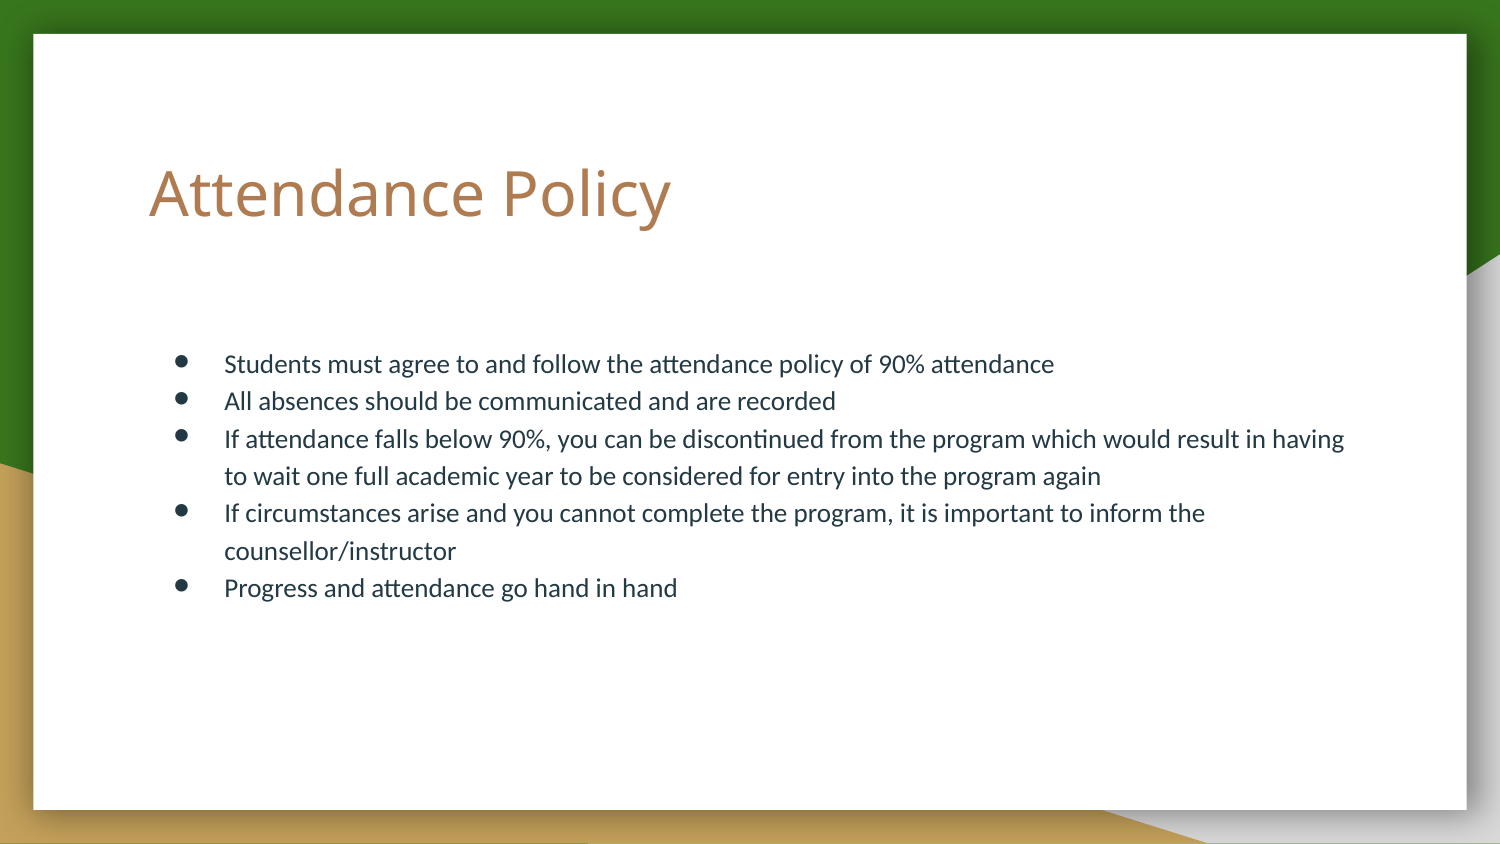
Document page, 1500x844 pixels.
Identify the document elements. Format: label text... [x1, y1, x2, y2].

title Attendance Policy [134, 138, 1366, 296]
list Students must agree to and follow the attendance policy of 90% attendance All absences should be communicated and are recorded If attendance falls below 90%, you can be discontinued from the program which would result in having to wait one full academic year to be considered for entry into the program again If circumstances arise and you cannot complete the program, it is important to inform the counsellor/instructor Progress and attendance go hand in hand [134, 326, 1366, 729]
